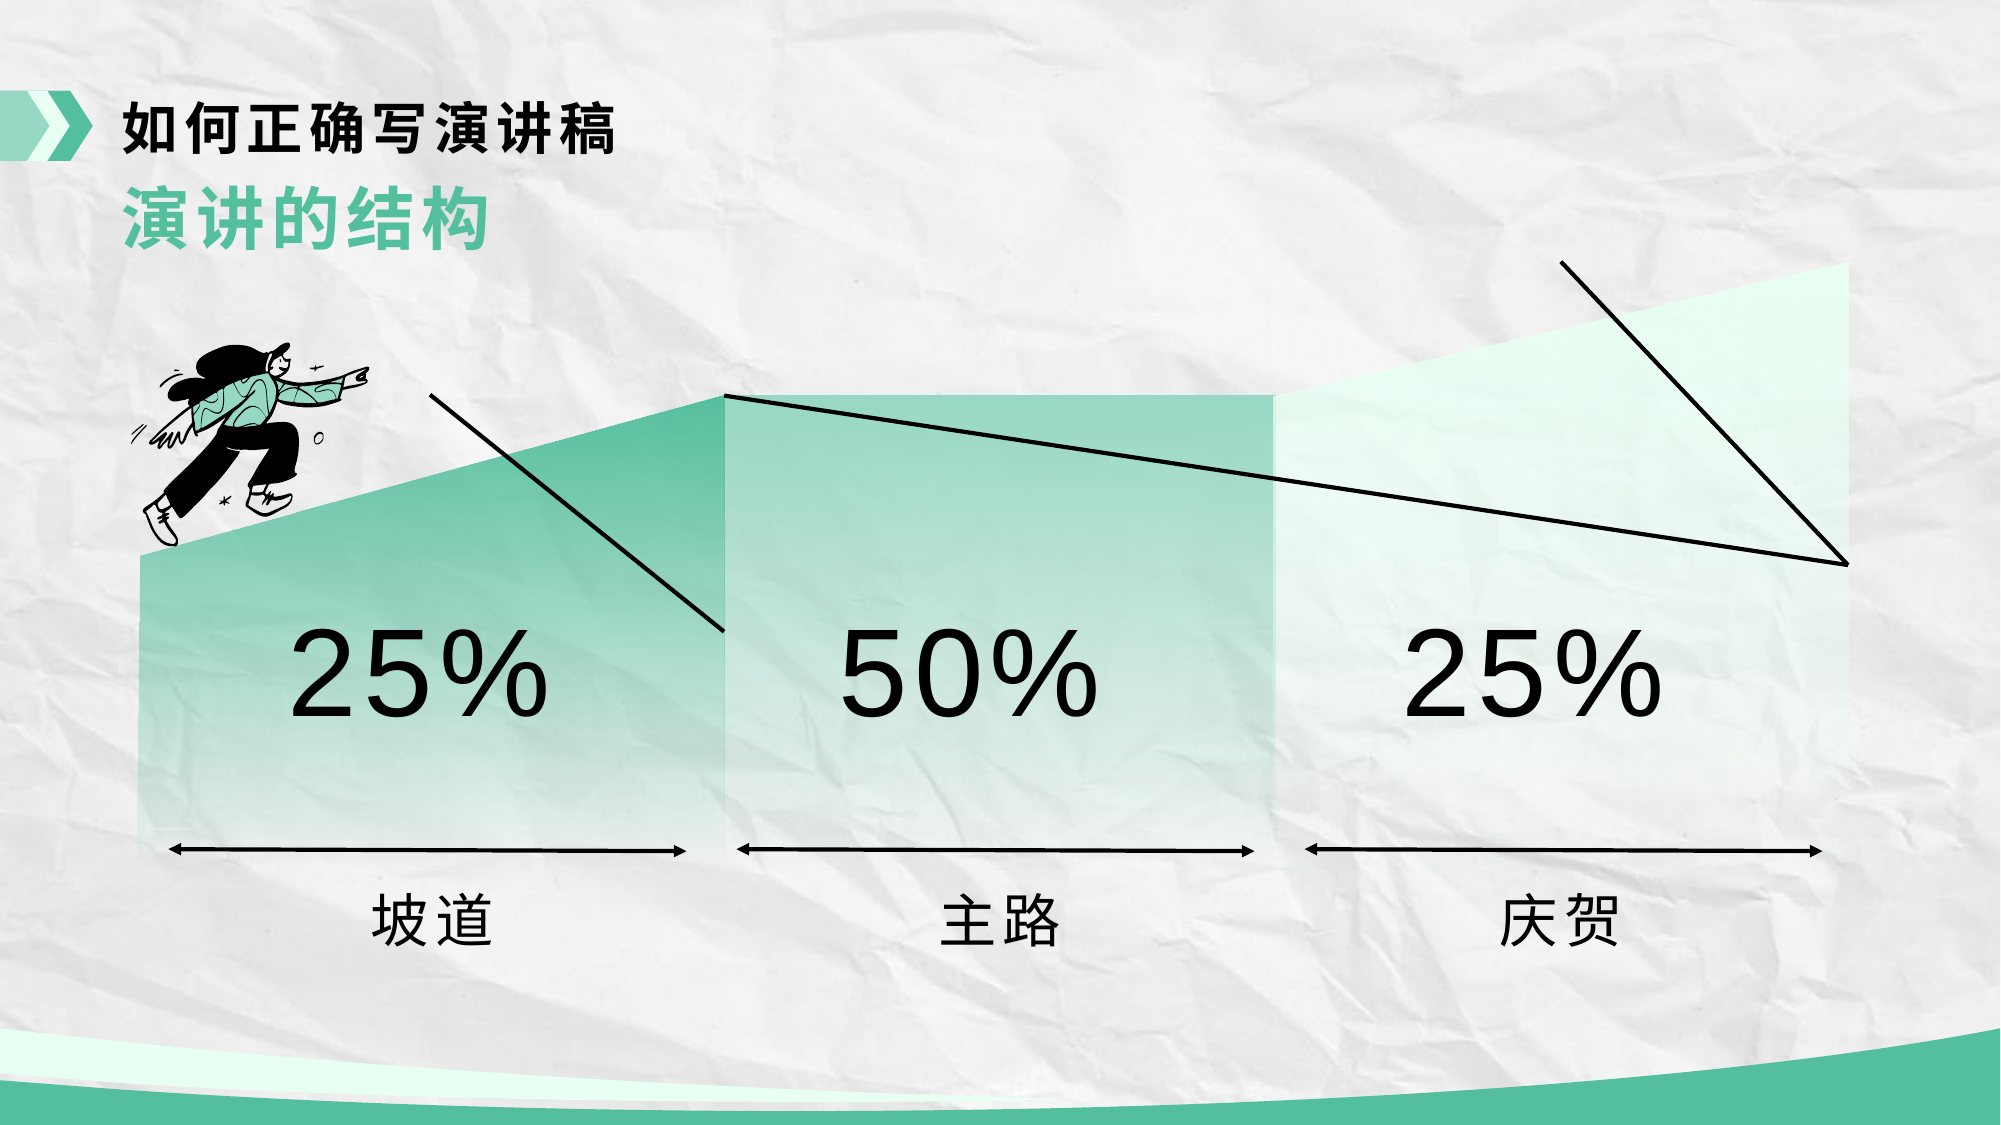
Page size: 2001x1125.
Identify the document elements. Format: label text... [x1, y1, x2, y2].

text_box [117, 341, 385, 516]
text_box 如何正确写演讲稿 [107, 79, 846, 159]
text_box [635, 399, 726, 629]
text_box 主路 [901, 870, 1099, 962]
text_box [1692, 260, 1850, 563]
text_box 25% [1387, 569, 1741, 749]
text_box 坡道 [333, 870, 531, 962]
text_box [1273, 261, 1849, 396]
text_box 25% [273, 569, 626, 749]
text_box 庆贺 [1462, 870, 1660, 962]
text_box [1272, 396, 1840, 561]
text_box 50% [823, 569, 1177, 749]
picture [0, 0, 2001, 1111]
text_box [134, 554, 726, 870]
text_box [0, 90, 93, 161]
text_box [1272, 481, 1850, 870]
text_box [139, 394, 725, 556]
text_box 演讲的结构 [107, 159, 1057, 266]
text_box [723, 399, 1277, 872]
text_box [755, 397, 1272, 475]
